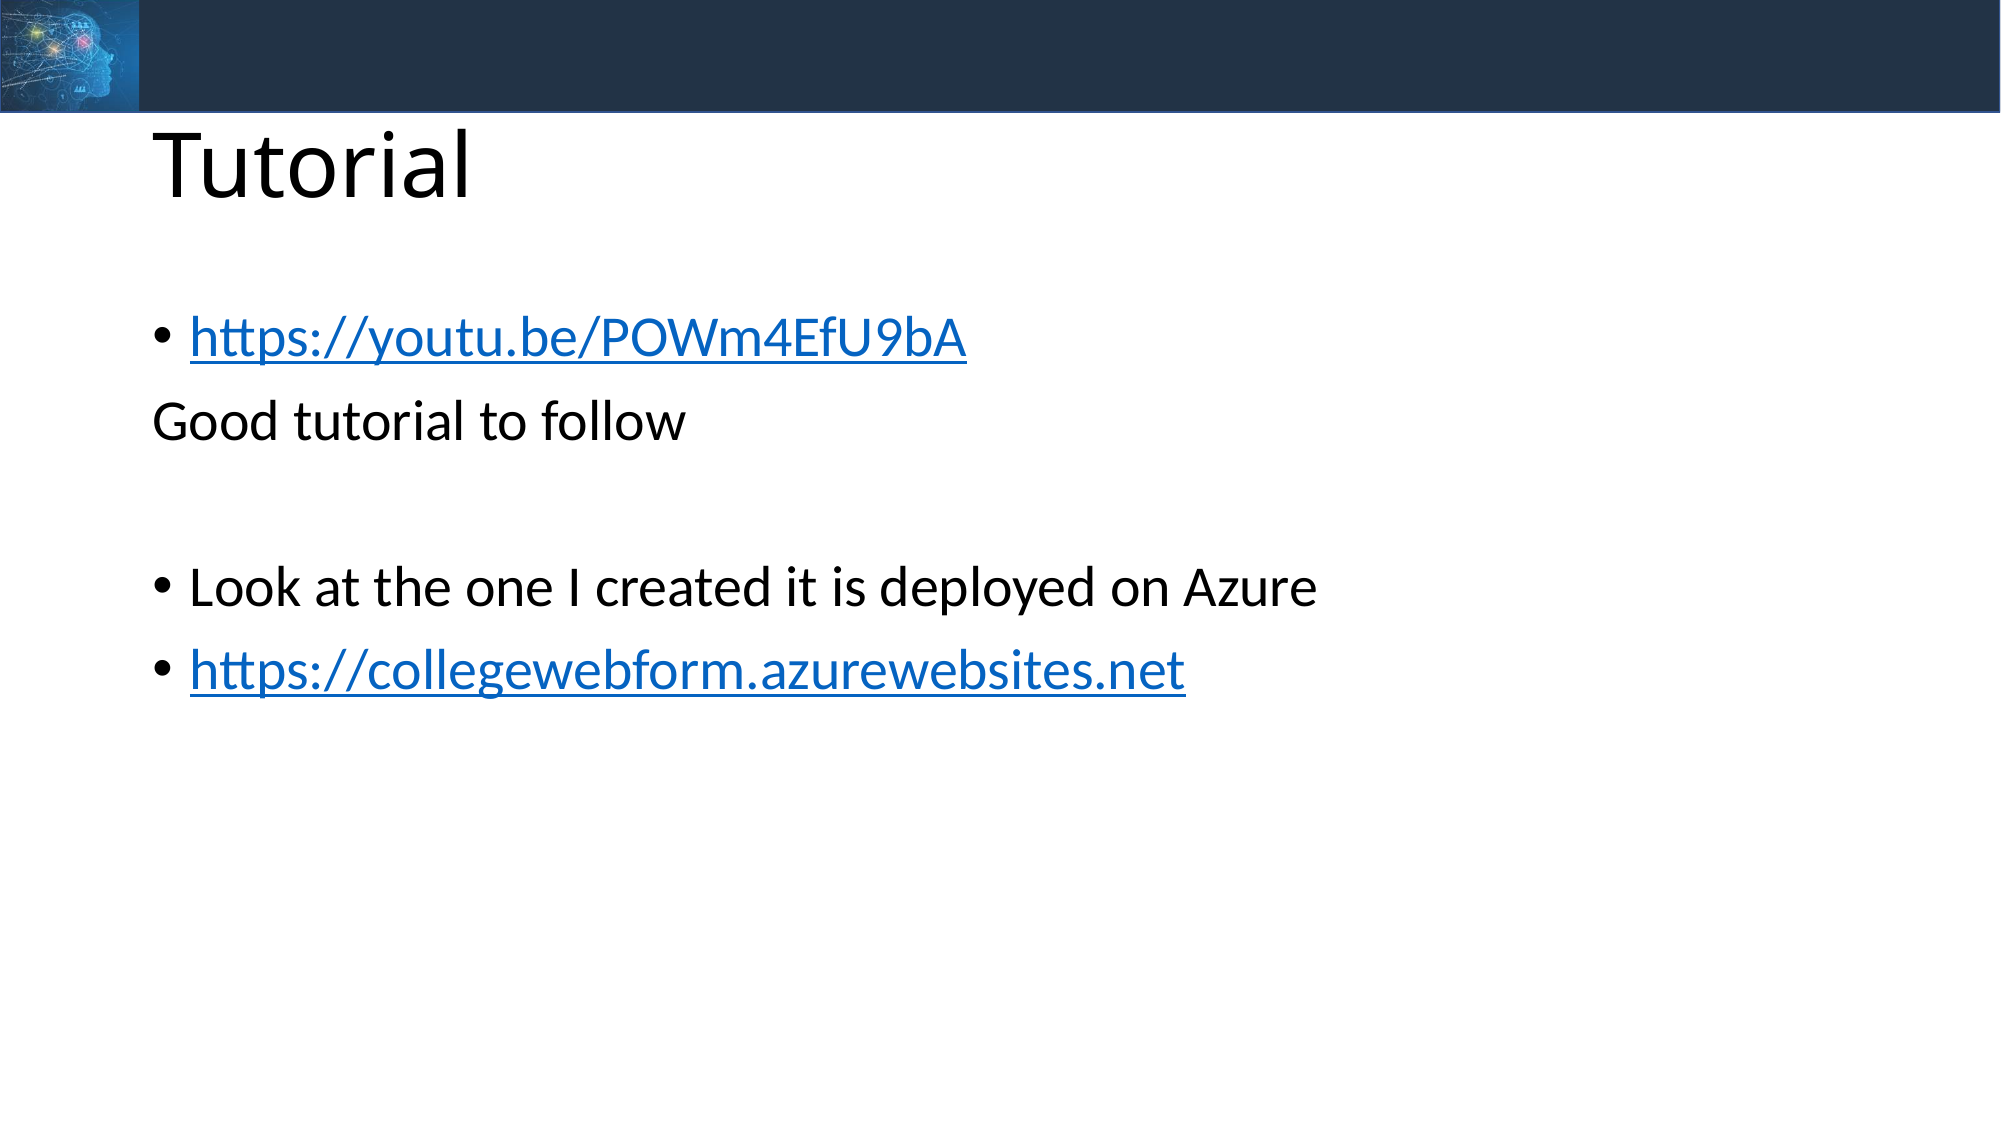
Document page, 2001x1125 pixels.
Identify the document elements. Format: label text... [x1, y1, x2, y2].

list https://youtu.be/POWm4EfU9bA Good tutorial to follow Look at the one I created it is deployed on Azure https://collegewebform.azurewebsites.net [137, 299, 1863, 1014]
title Tutorial [137, 59, 1863, 278]
picture [2, 0, 140, 111]
